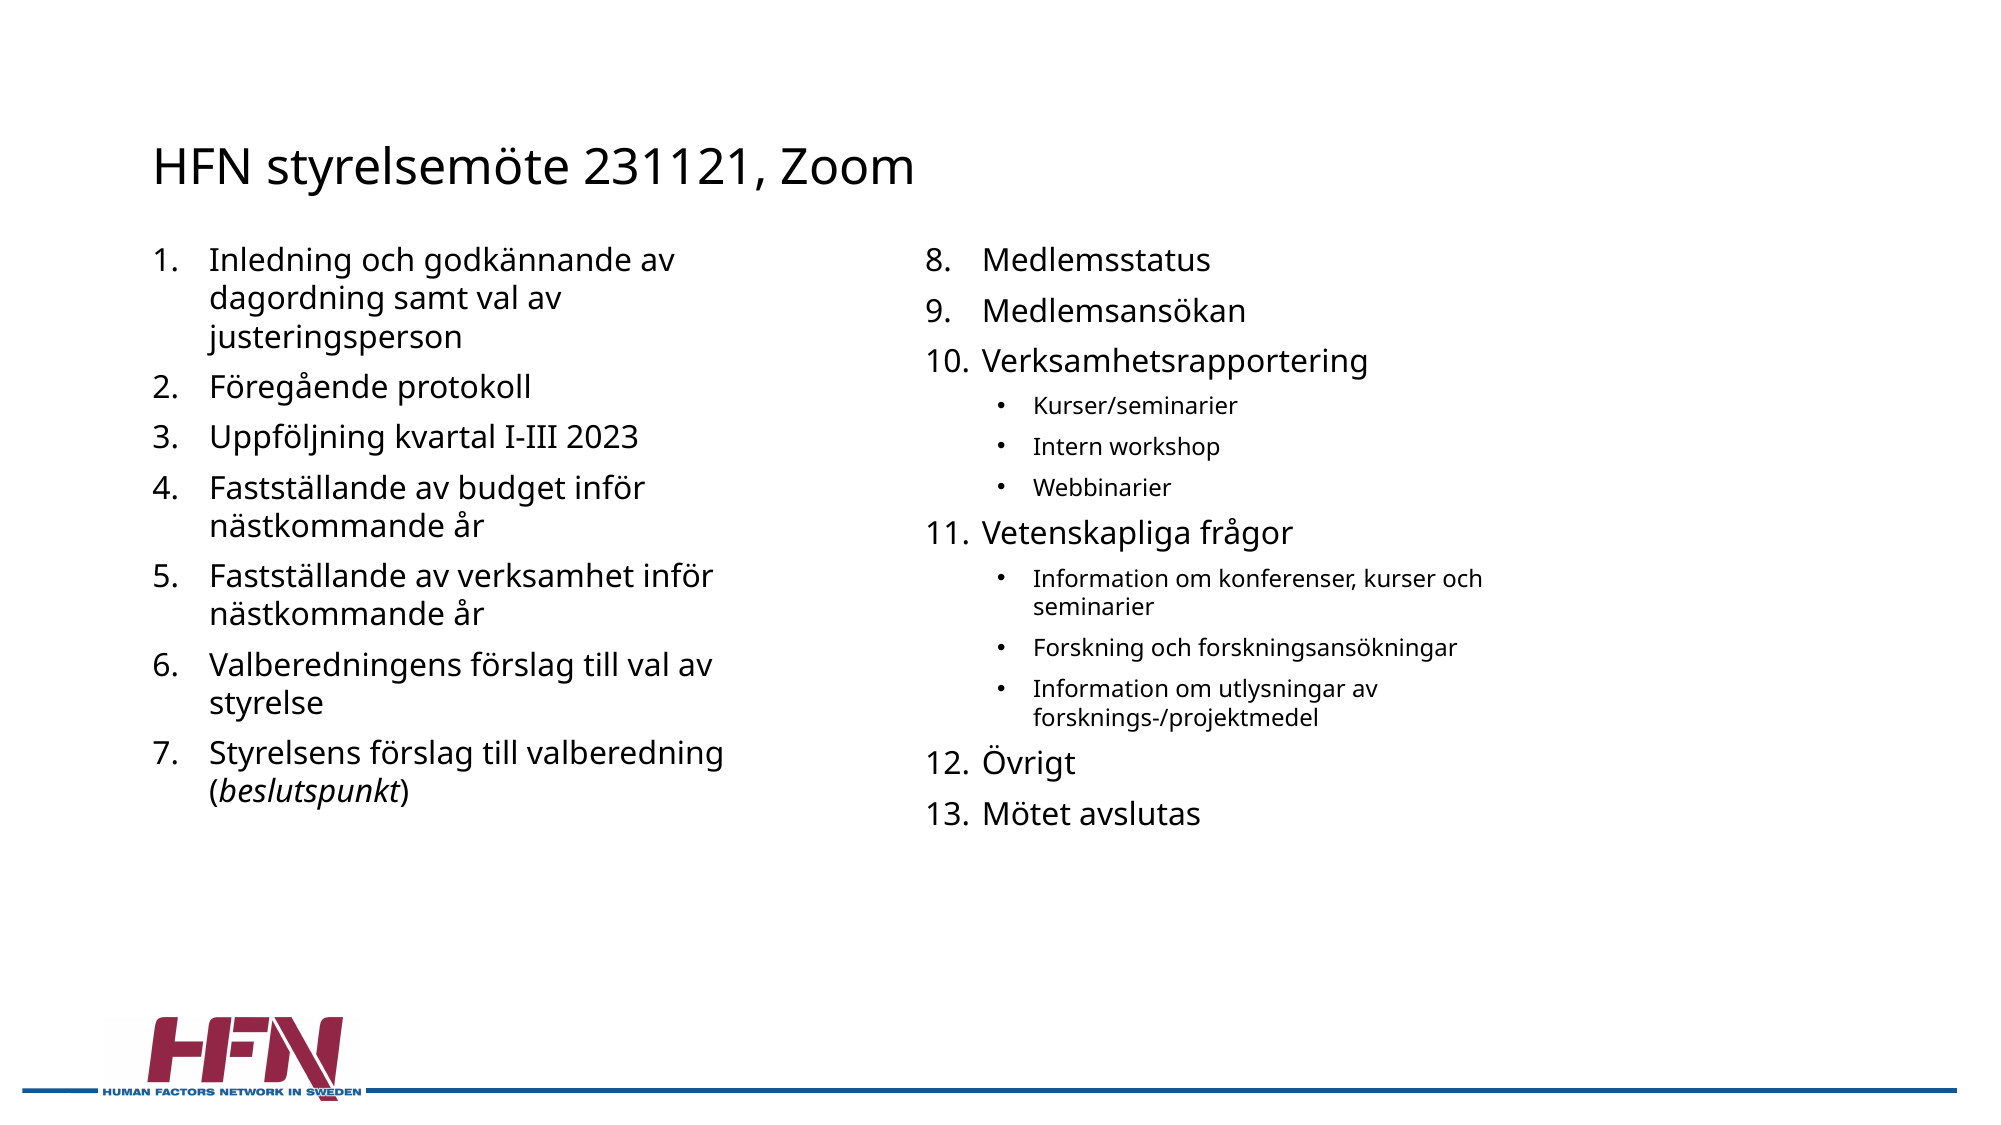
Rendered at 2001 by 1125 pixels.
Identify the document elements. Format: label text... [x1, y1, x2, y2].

title HFN styrelsemöte 231121, Zoom [137, 59, 1863, 278]
picture [103, 1017, 361, 1101]
list Inledning och godkännande av dagordning samt val av justeringsperson Föregående protokoll Uppföljning kvartal I-III 2023 Fastställande av budget inför nästkommande år Fastställande av verksamhet inför nästkommande år Valberedningens förslag till val av styrelse Styrelsens förslag till valberedning (beslutspunkt) Medlemsstatus Medlemsansökan Verksamhetsrapportering Kurser/seminarier Intern workshop Webbinarier Vetenskapliga frågor Information om konferenser, kurser och seminarier Forskning och forskningsansökningar Information om utlysningar av forsknings-/projektmedel Övrigt Mötet avslutas [137, 232, 1595, 845]
